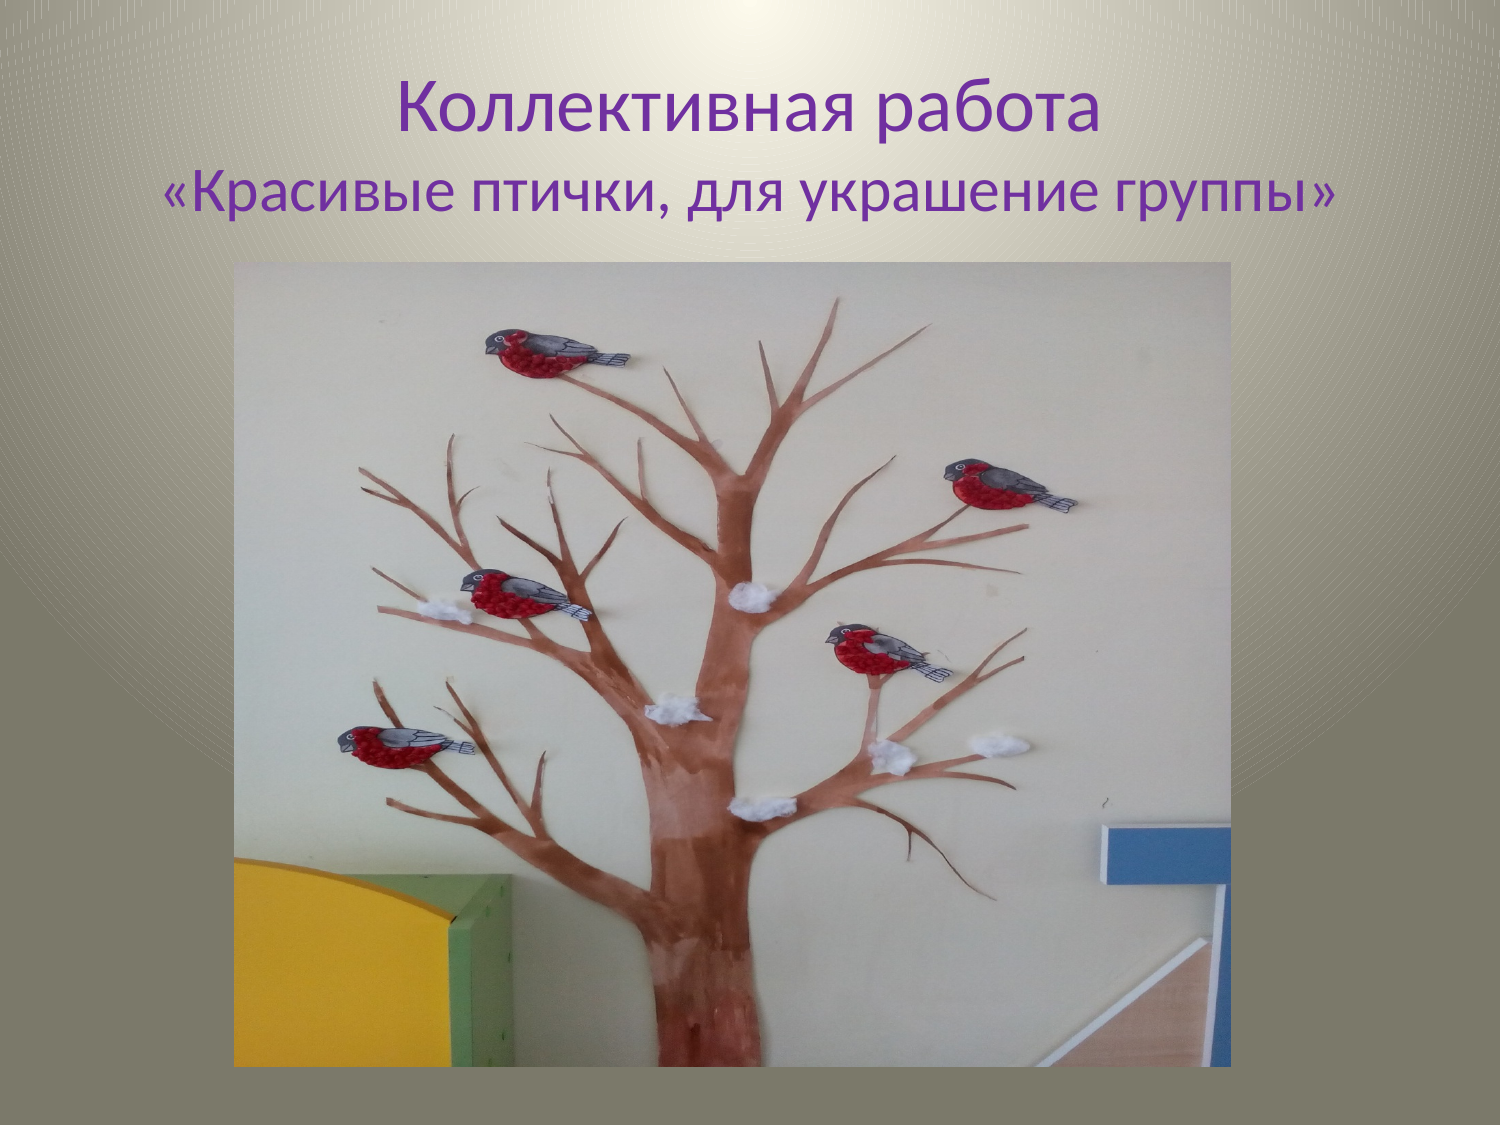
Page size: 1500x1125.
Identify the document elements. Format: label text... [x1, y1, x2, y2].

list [234, 262, 1231, 1067]
title Коллективная работа «Красивые птички, для украшение группы» [75, 45, 1425, 233]
